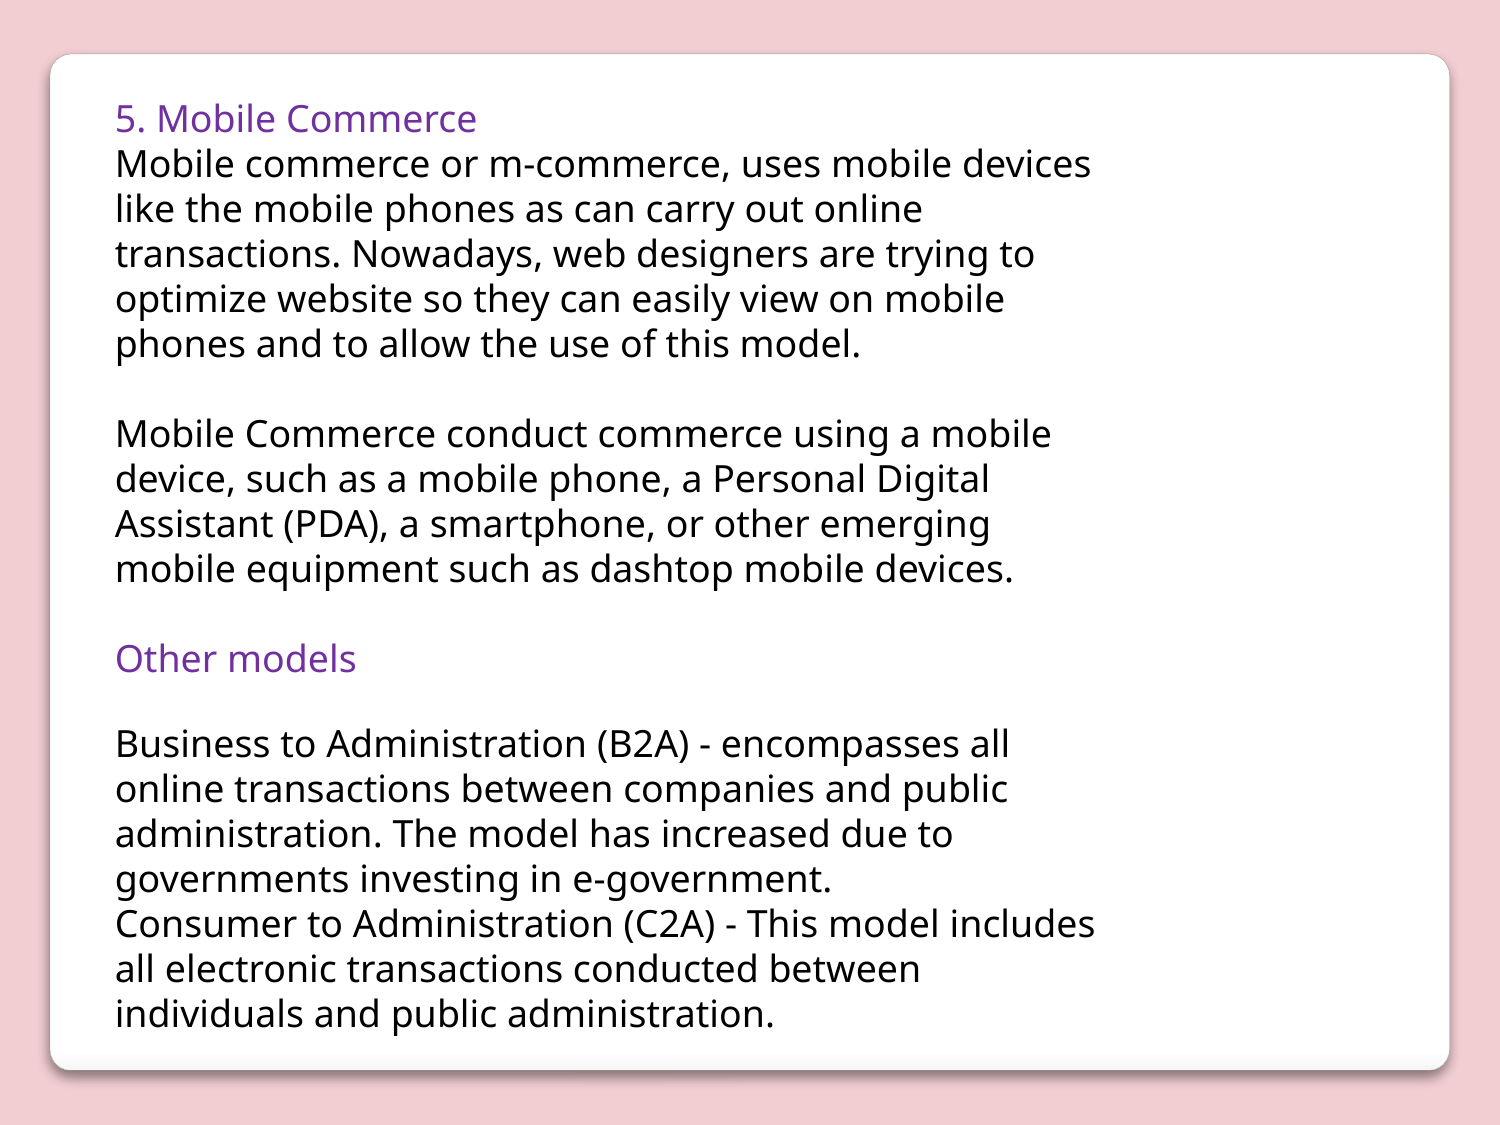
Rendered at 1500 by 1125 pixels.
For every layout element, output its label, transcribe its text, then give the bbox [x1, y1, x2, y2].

text_box Business to Administration (B2A) - encompasses all online transactions between companies and public administration. The model has increased due to governments investing in e-government. Consumer to Administration (C2A) - This model includes all electronic transactions conducted between individuals and public administration. [99, 712, 1113, 1043]
text_box 5. Mobile Commerce Mobile commerce or m-commerce, uses mobile devices like the mobile phones as can carry out online transactions. Nowadays, web designers are trying to optimize website so they can easily view on mobile phones and to allow the use of this model. Mobile Commerce conduct commerce using a mobile device, such as a mobile phone, a Personal Digital Assistant (PDA), a smartphone, or other emerging mobile equipment such as dashtop mobile devices. Other models [99, 87, 1125, 688]
